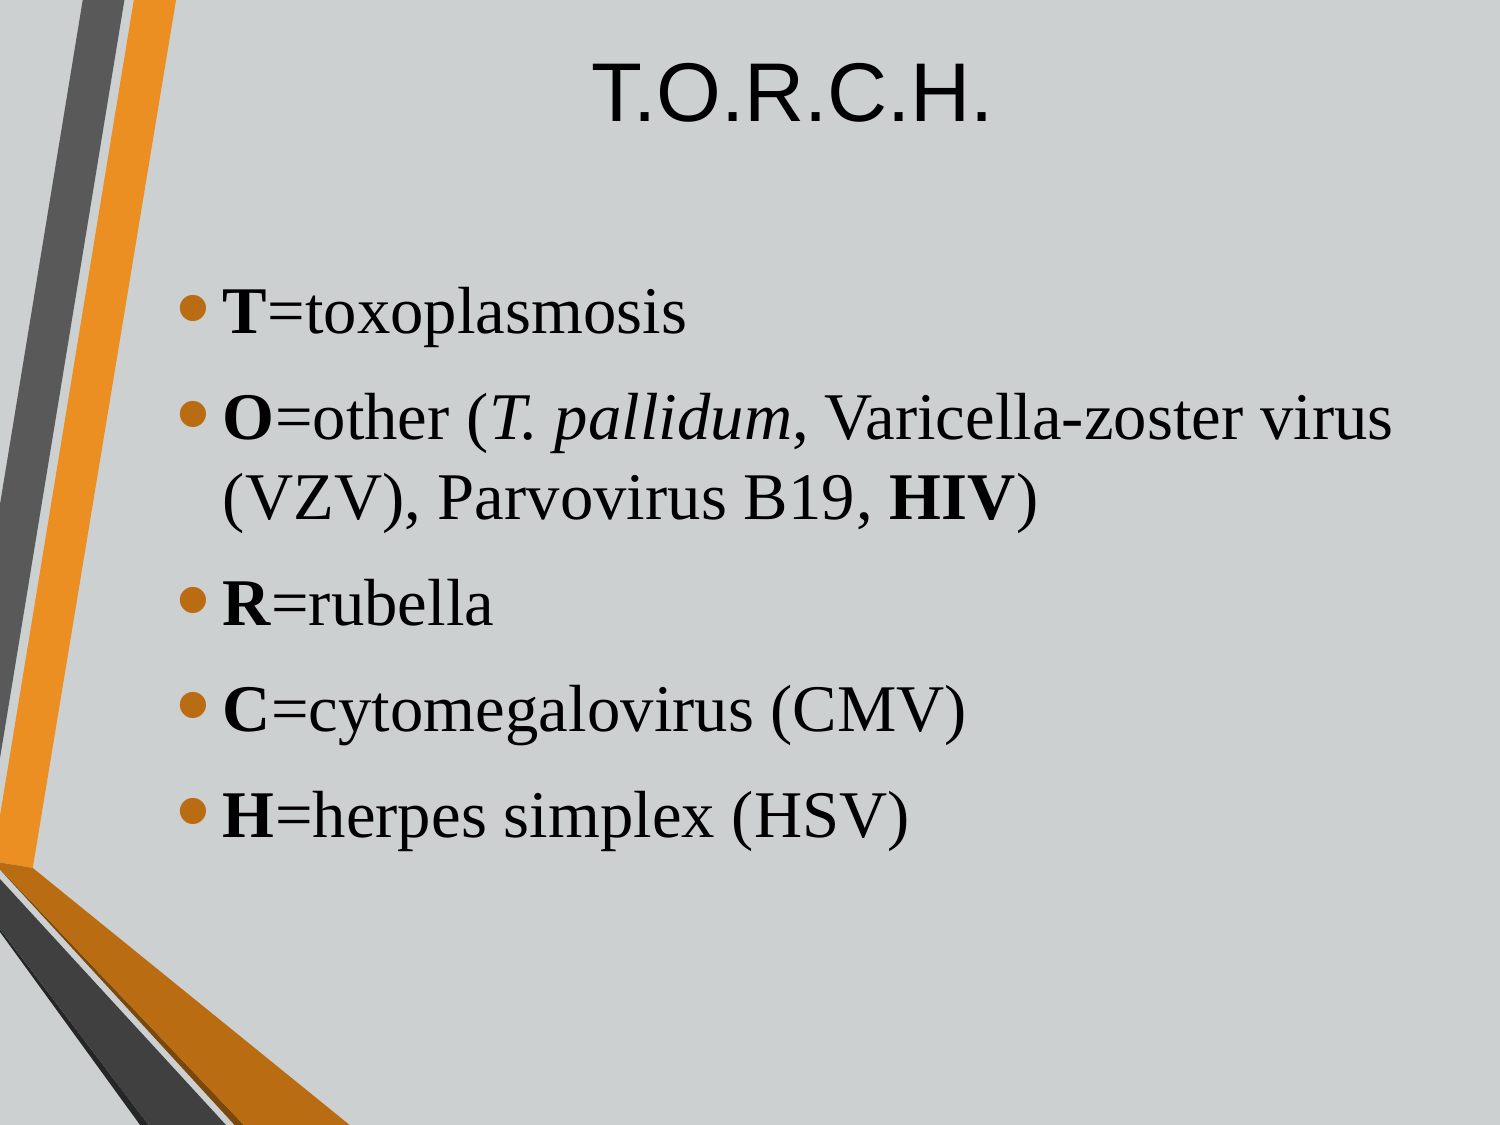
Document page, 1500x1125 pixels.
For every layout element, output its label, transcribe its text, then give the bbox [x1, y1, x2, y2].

list T=toxoplasmosis O=other (T. pallidum, Varicella-zoster virus (VZV), Parvovirus B19, HIV) R=rubella C=cytomegalovirus (CMV) H=herpes simplex (HSV) [161, 189, 1425, 1011]
title T.O.R.C.H. [161, 17, 1425, 160]
